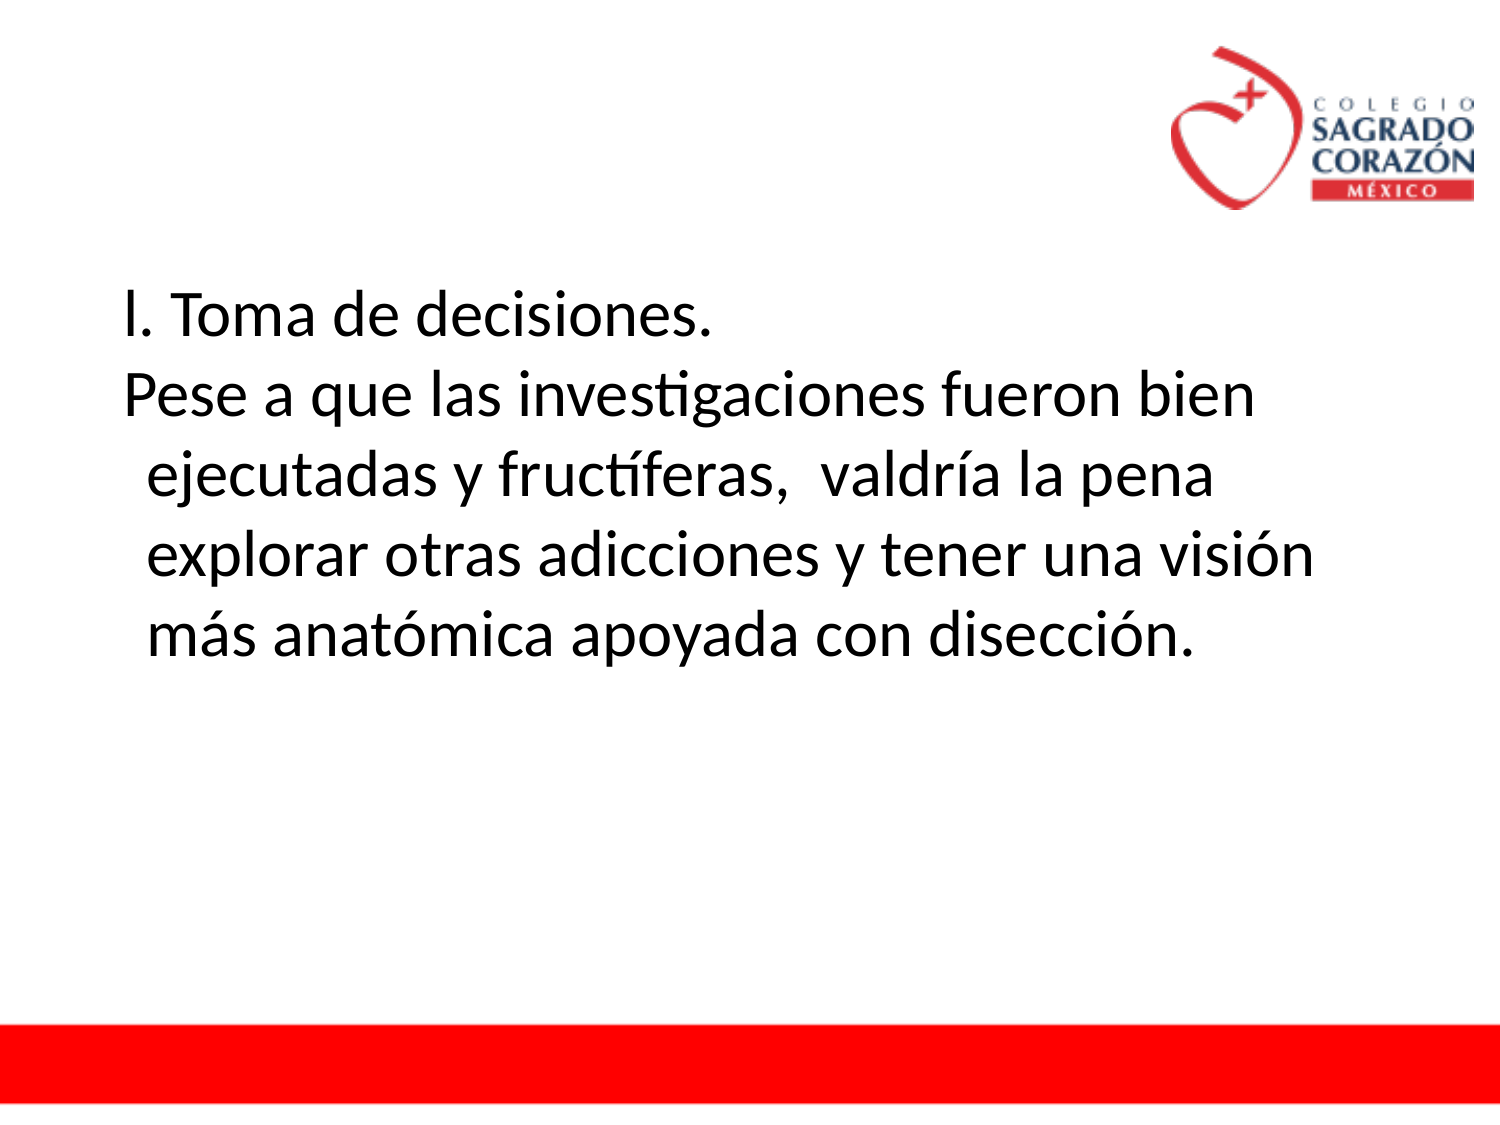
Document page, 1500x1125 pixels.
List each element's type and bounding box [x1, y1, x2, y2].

text_box [0, 24, 1500, 1123]
